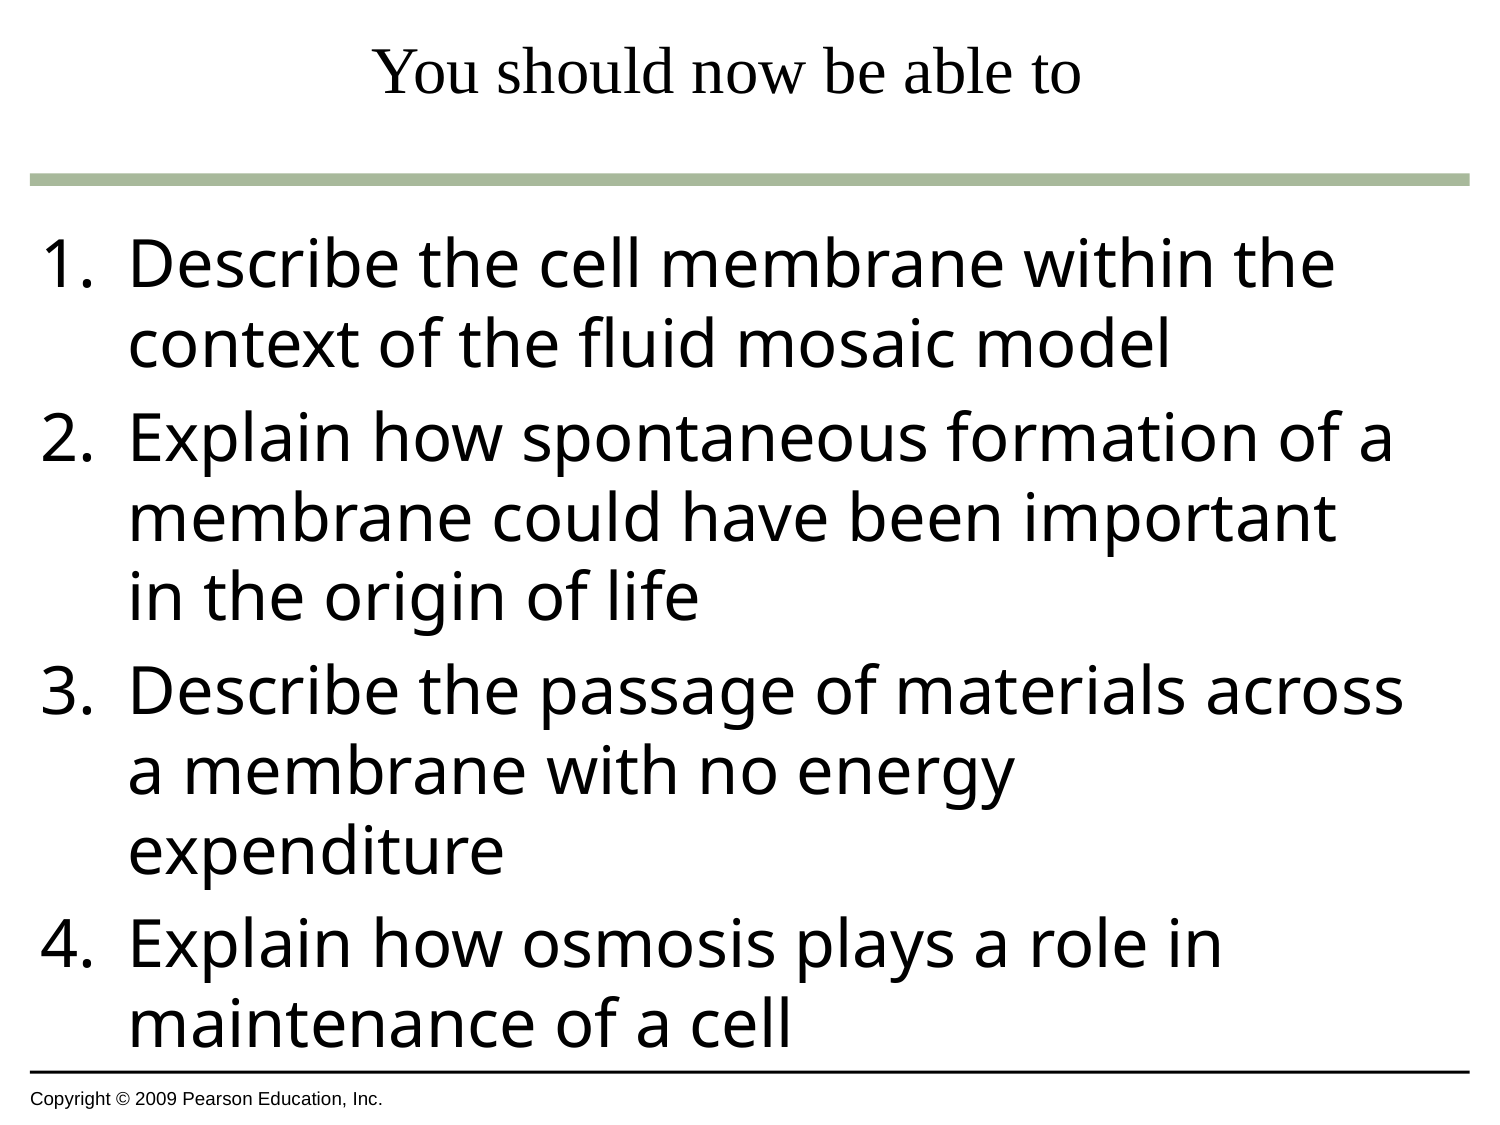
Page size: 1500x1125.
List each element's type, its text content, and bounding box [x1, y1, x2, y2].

text_box Copyright © 2009 Pearson Education, Inc. [29, 1086, 1470, 1110]
list Describe the cell membrane within the context of the fluid mosaic model Explain how spontaneous formation of a membrane could have been important in the origin of life Describe the passage of materials across a membrane with no energy expenditure Explain how osmosis plays a role in maintenance of a cell [25, 213, 1426, 1010]
title You should now be able to [28, 26, 1429, 109]
